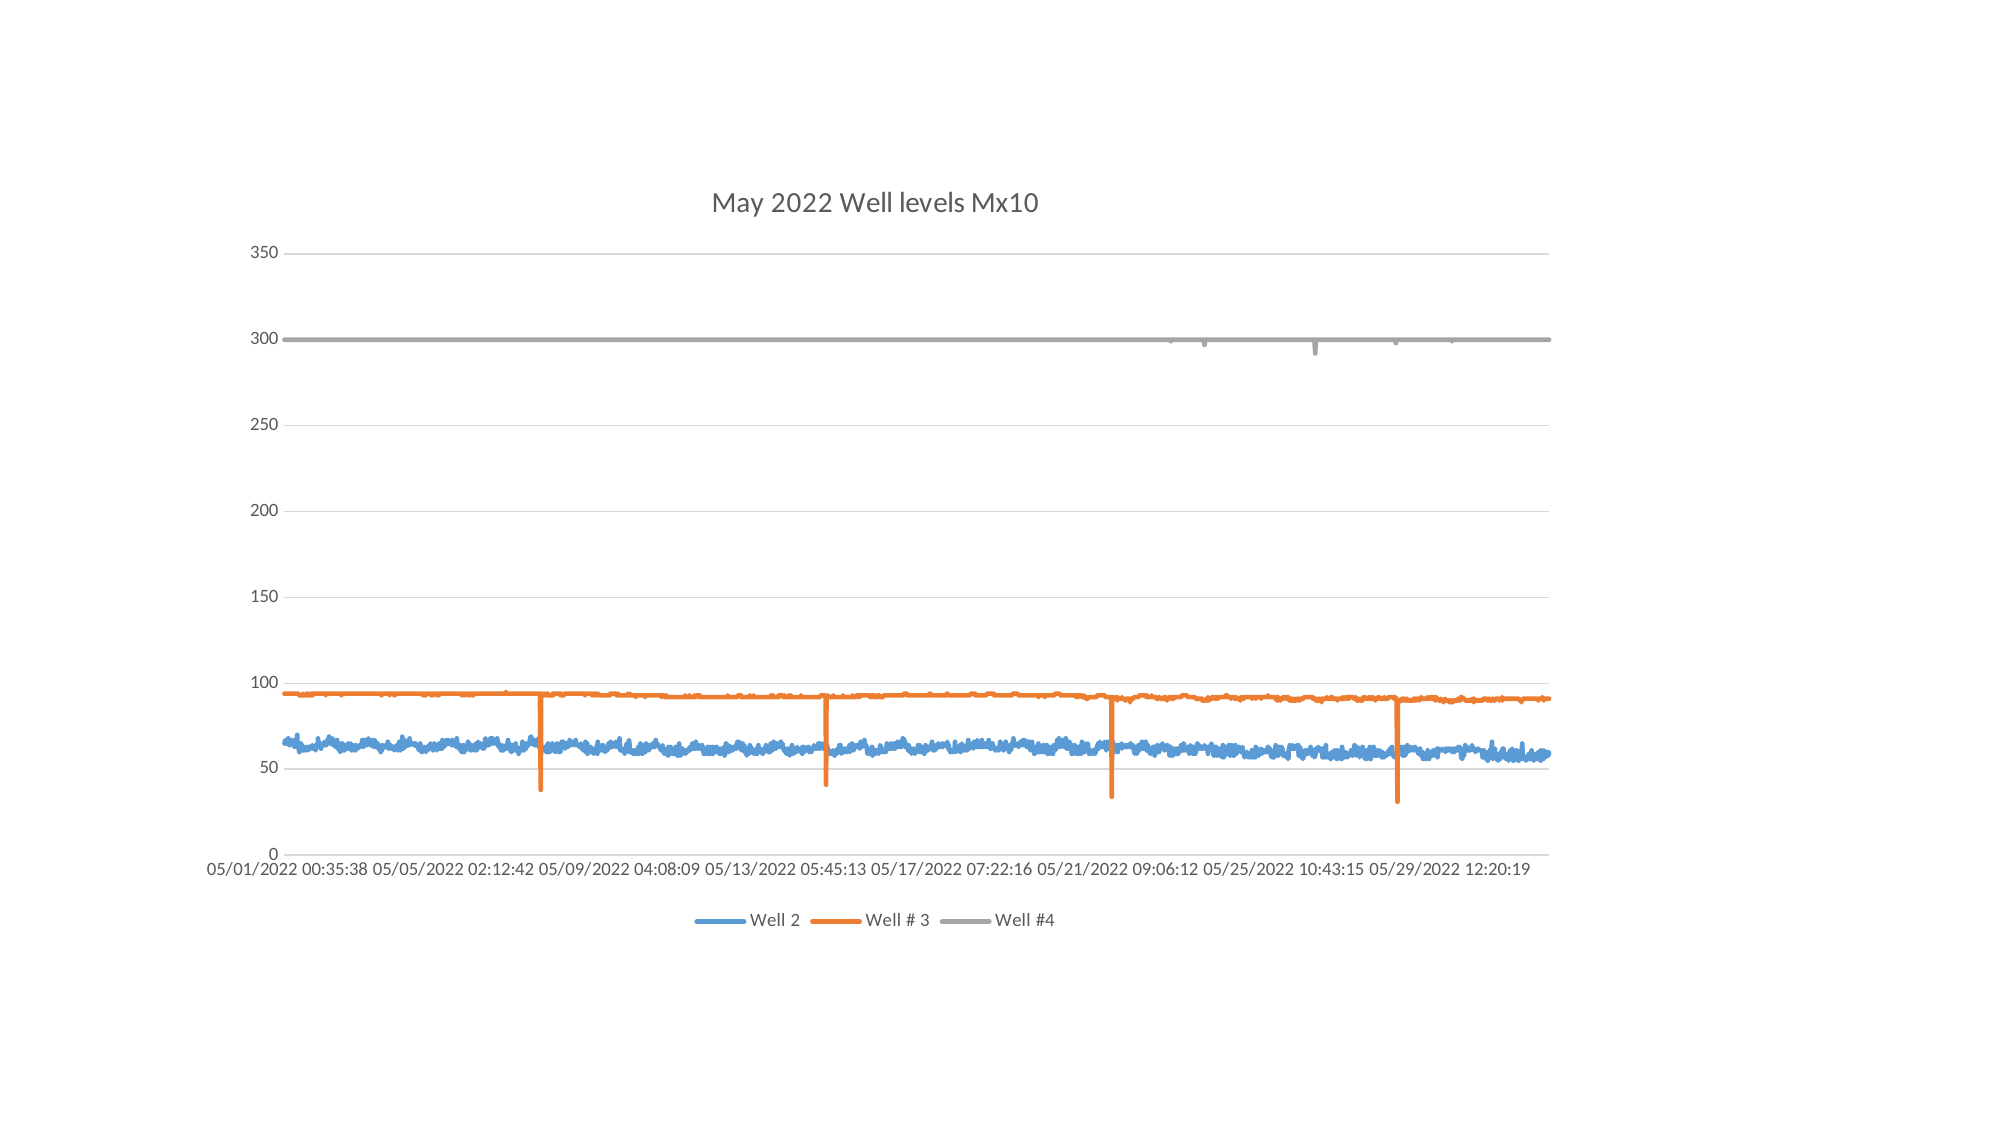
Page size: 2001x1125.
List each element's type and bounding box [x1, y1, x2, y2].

chart [174, 157, 1578, 938]
